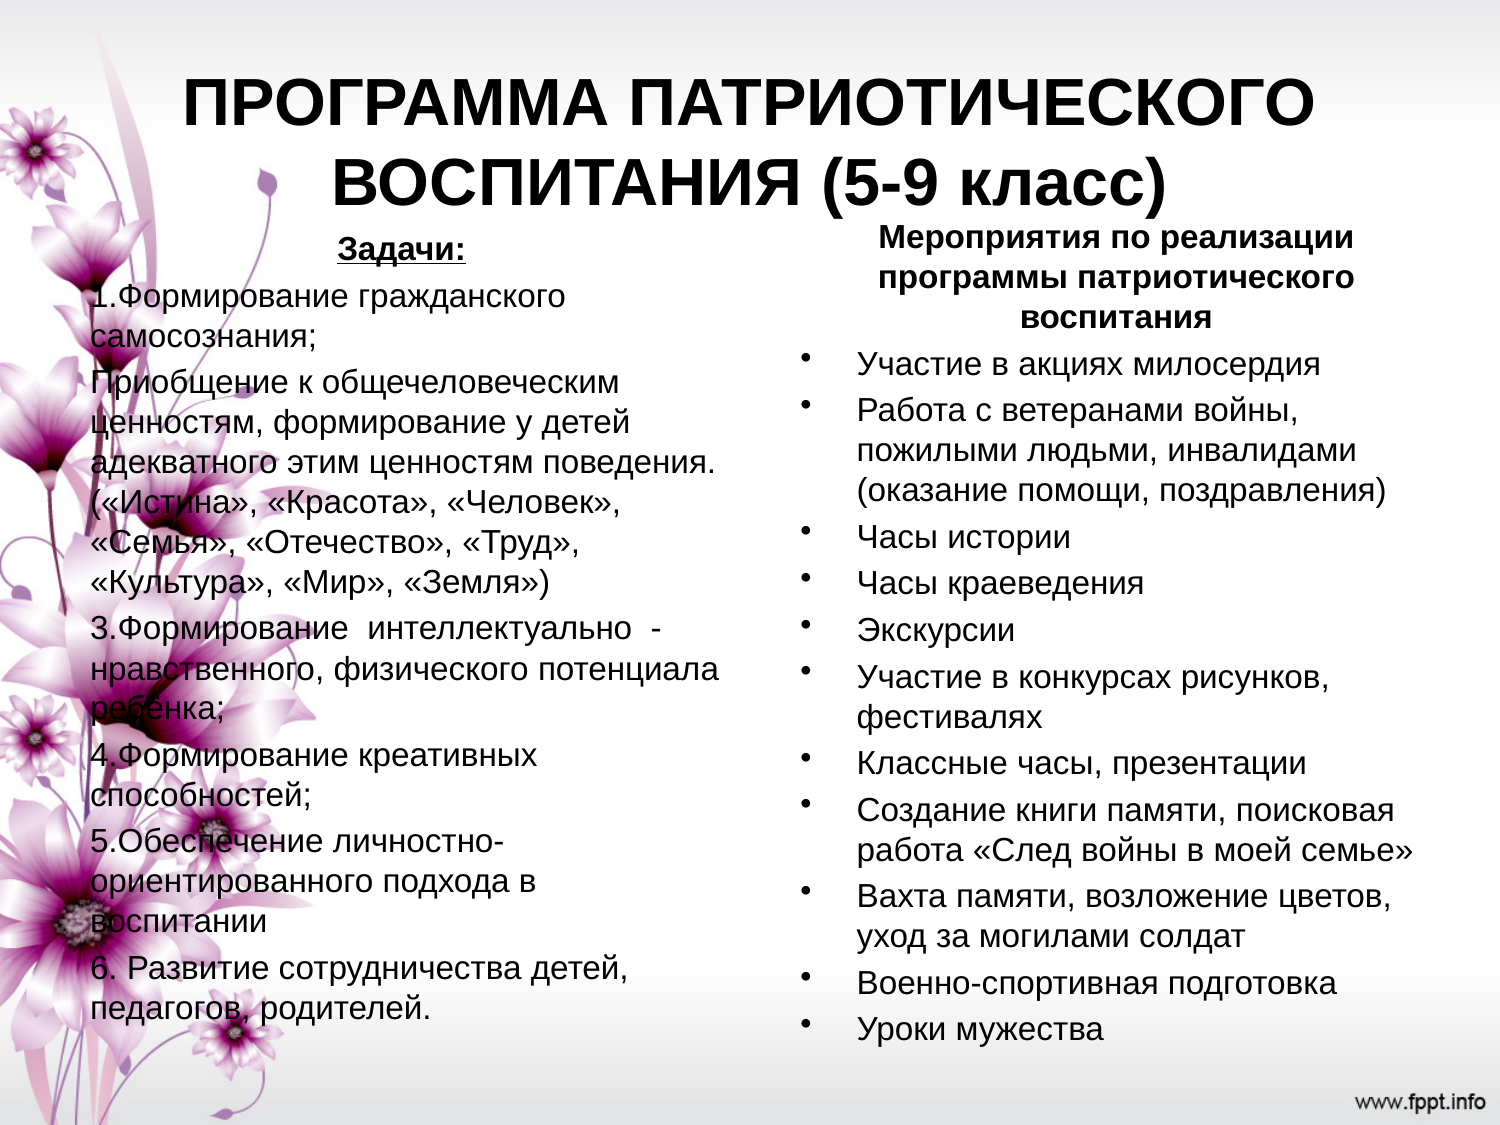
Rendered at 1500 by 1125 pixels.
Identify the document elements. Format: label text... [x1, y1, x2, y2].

list Мероприятия по реализации программы патриотического воспитания Участие в акциях милосердия Работа с ветеранами войны, пожилыми людьми, инвалидами (оказание помощи, поздравления) Часы истории Часы краеведения Экскурсии Участие в конкурсах рисунков, фестивалях Классные часы, презентации Создание книги памяти, поисковая работа «След войны в моей семье» Вахта памяти, возложение цветов, уход за могилами солдат Военно-спортивная подготовка Уроки мужества [785, 208, 1448, 1071]
list Задачи: 1.Формирование гражданского самосознания; Приобщение к общечеловеческим ценностям, формирование у детей адекватного этим ценностям поведения. («Истина», «Красота», «Человек», «Семья», «Отечество», «Труд», «Культура», «Мир», «Земля») 3.Формирование интеллектуально - нравственного, физического потенциала ребёнка; 4.Формирование креативных способностей; 5.Обеспечение личностно- ориентированного подхода в воспитании 6. Развитие сотрудничества детей, педагогов, родителей. [75, 219, 738, 1094]
title ПРОГРАММА ПАТРИОТИЧЕСКОГО ВОСПИТАНИЯ (5-9 класс) [75, 45, 1425, 233]
picture [0, 0, 1500, 1125]
